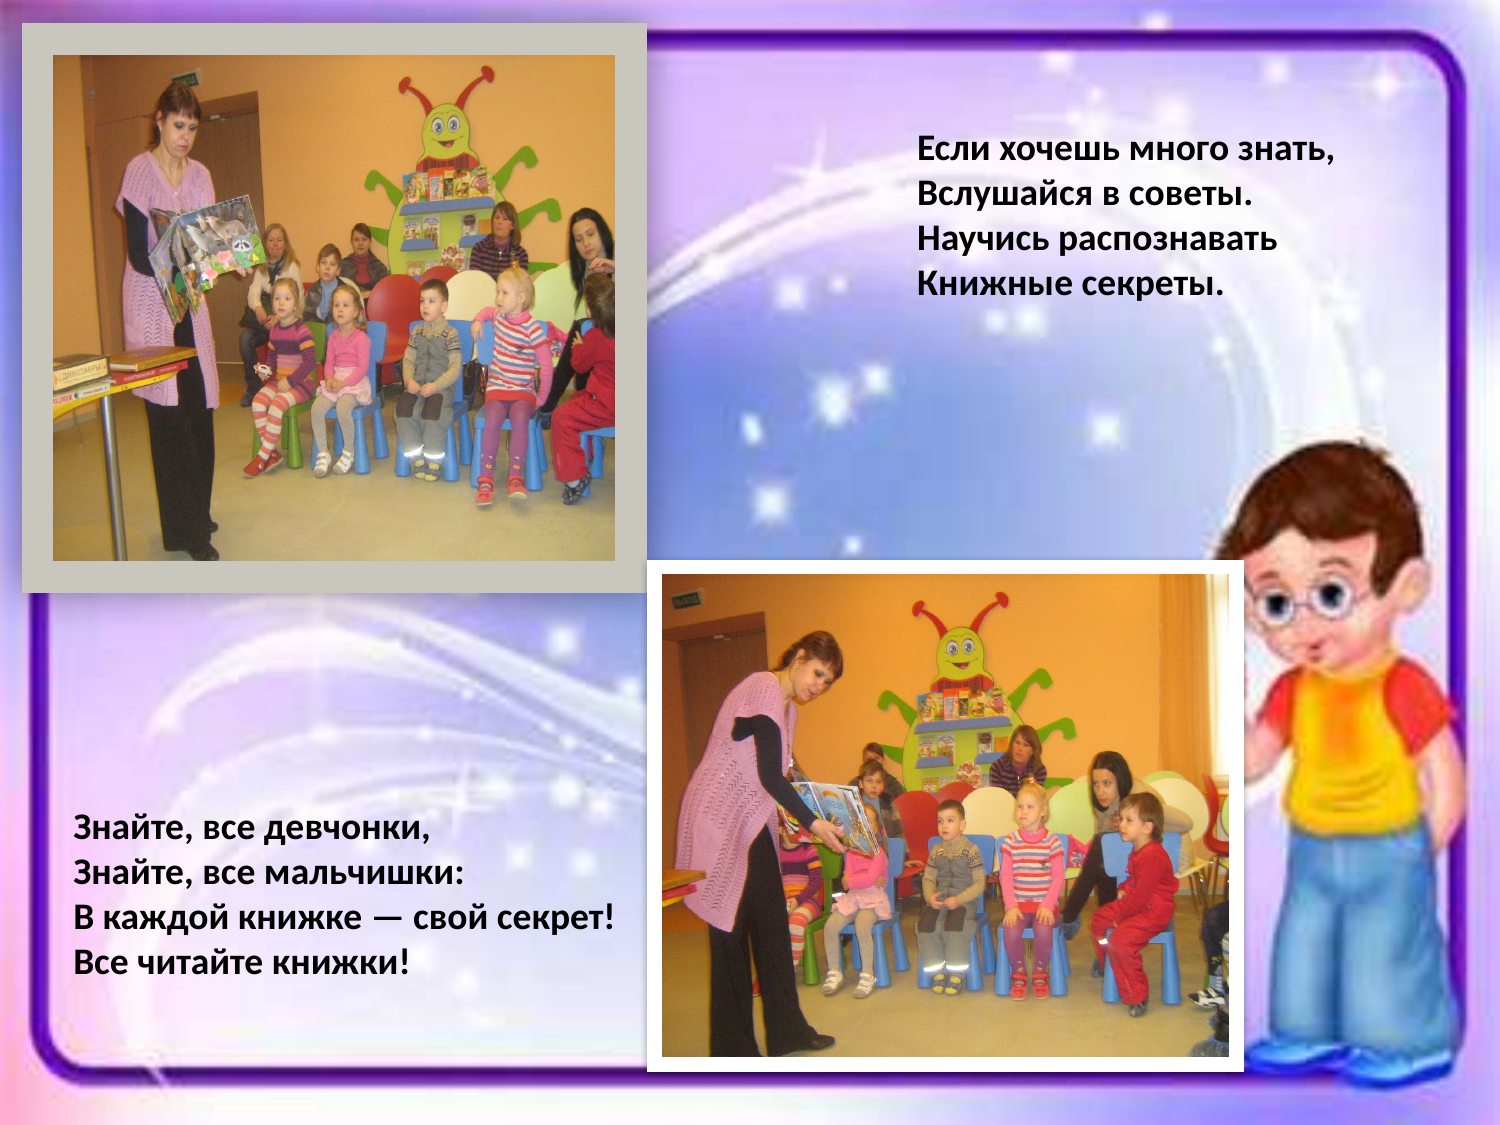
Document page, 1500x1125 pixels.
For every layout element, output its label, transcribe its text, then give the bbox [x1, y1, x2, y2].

text_box Знайте, все девчонки, Знайте, все мальчишки: В каждой книжке — свой секрет! Все читайте книжки! [58, 749, 642, 990]
text_box Если хочешь много знать, Вслушайся в советы. Научись распознавать Книжные секреты. [902, 70, 1477, 355]
picture [0, 0, 1500, 1125]
